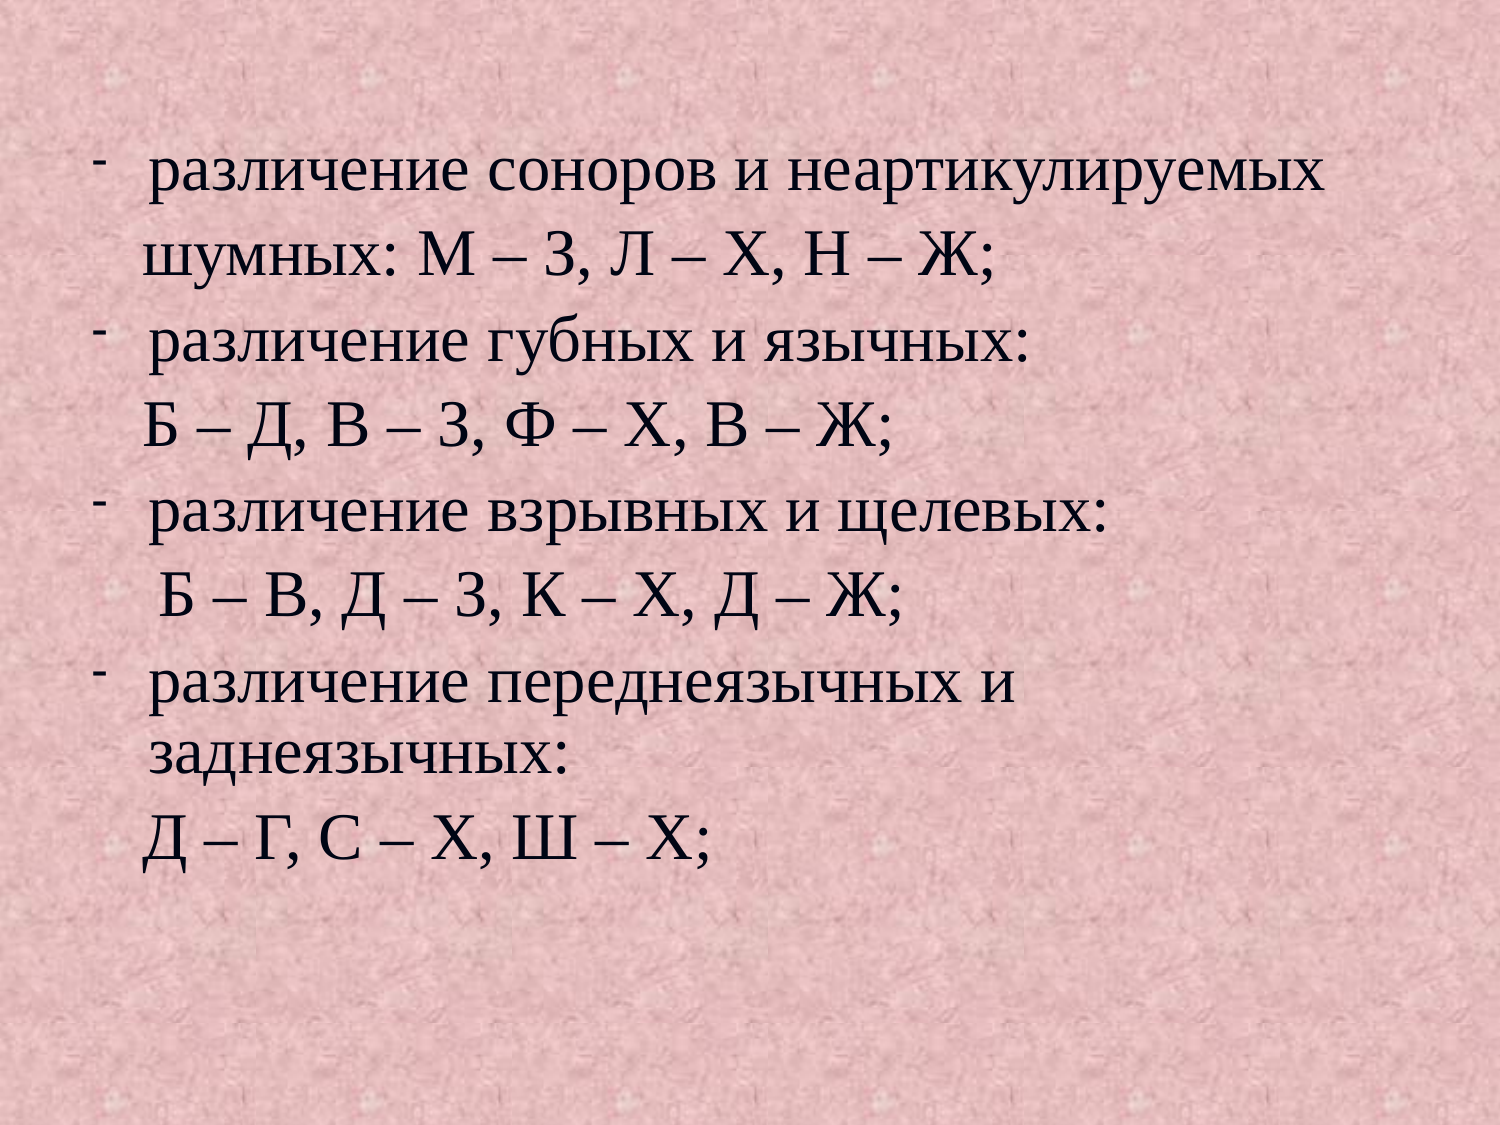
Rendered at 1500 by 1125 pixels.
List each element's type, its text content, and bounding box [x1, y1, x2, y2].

list различение соноров и неартикулируемых шумных: М – З, Л – Х, Н – Ж; различение губных и язычных: Б – Д, В – З, Ф – Х, В – Ж; различение взрывных и щелевых: Б – В, Д – З, К – Х, Д – Ж; различение переднеязычных и заднеязычных: Д – Г, С – Х, Ш – Х; [76, 125, 1436, 1048]
picture [0, 0, 1500, 1125]
